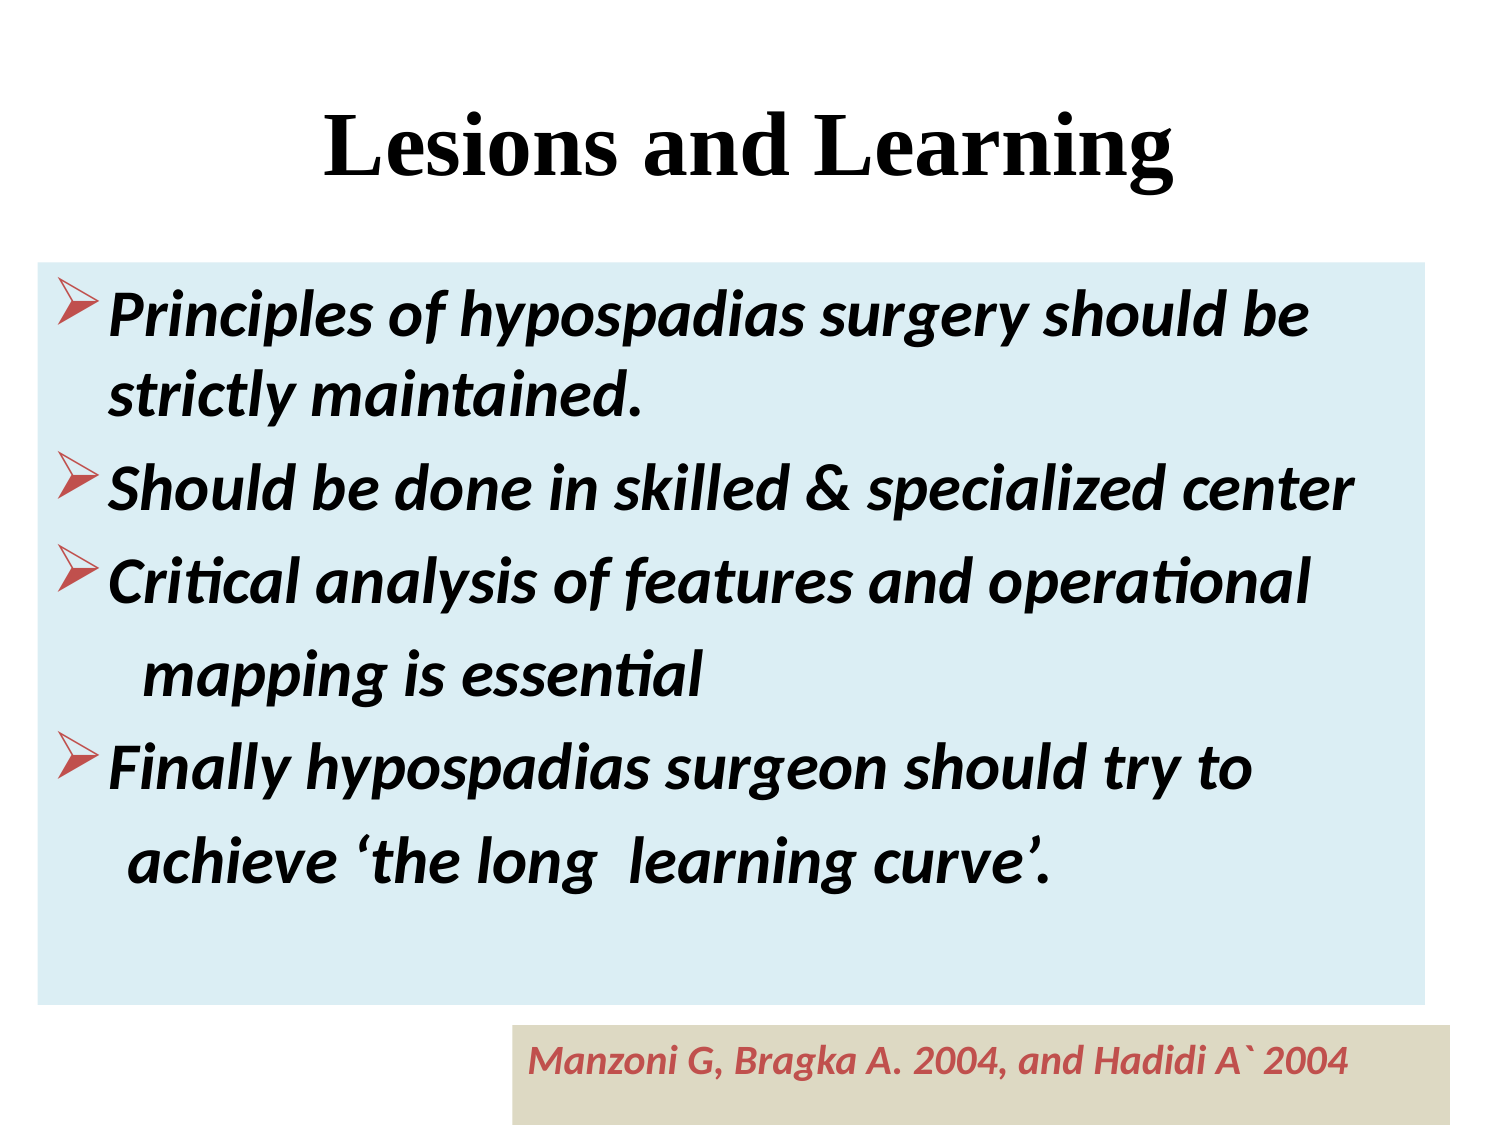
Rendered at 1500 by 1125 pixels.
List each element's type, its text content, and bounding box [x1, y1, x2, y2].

list Principles of hypospadias surgery should be strictly maintained. Should be done in skilled & specialized center Critical analysis of features and operational mapping is essential Finally hypospadias surgeon should try to achieve ‘the long learning curve’. [37, 262, 1425, 1005]
text_box Manzoni G, Bragka A. 2004, and Hadidi A` 2004 [512, 1025, 1450, 1125]
title Lesions and Learning [75, 45, 1425, 233]
